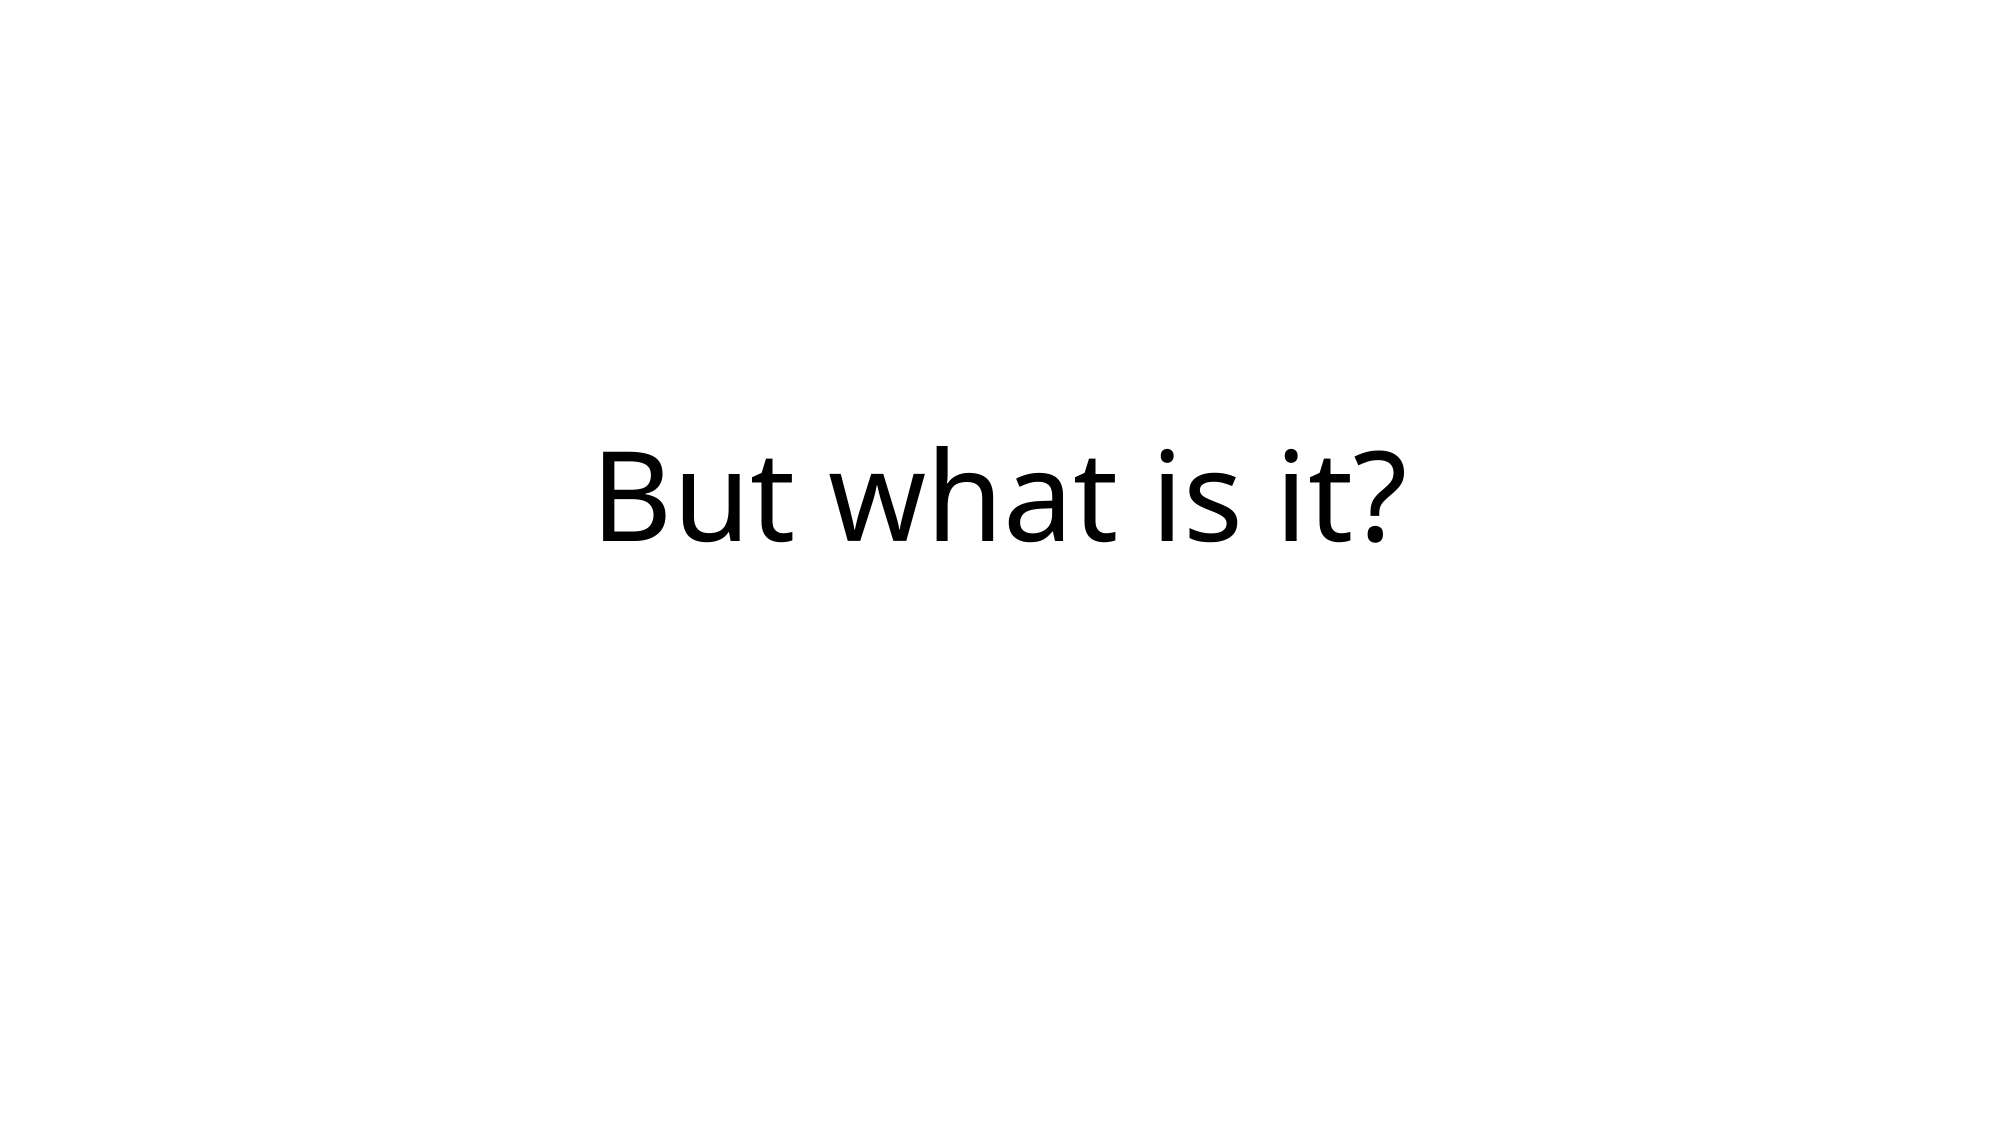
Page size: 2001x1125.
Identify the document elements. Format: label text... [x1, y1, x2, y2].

title But what is it? [249, 184, 1750, 576]
